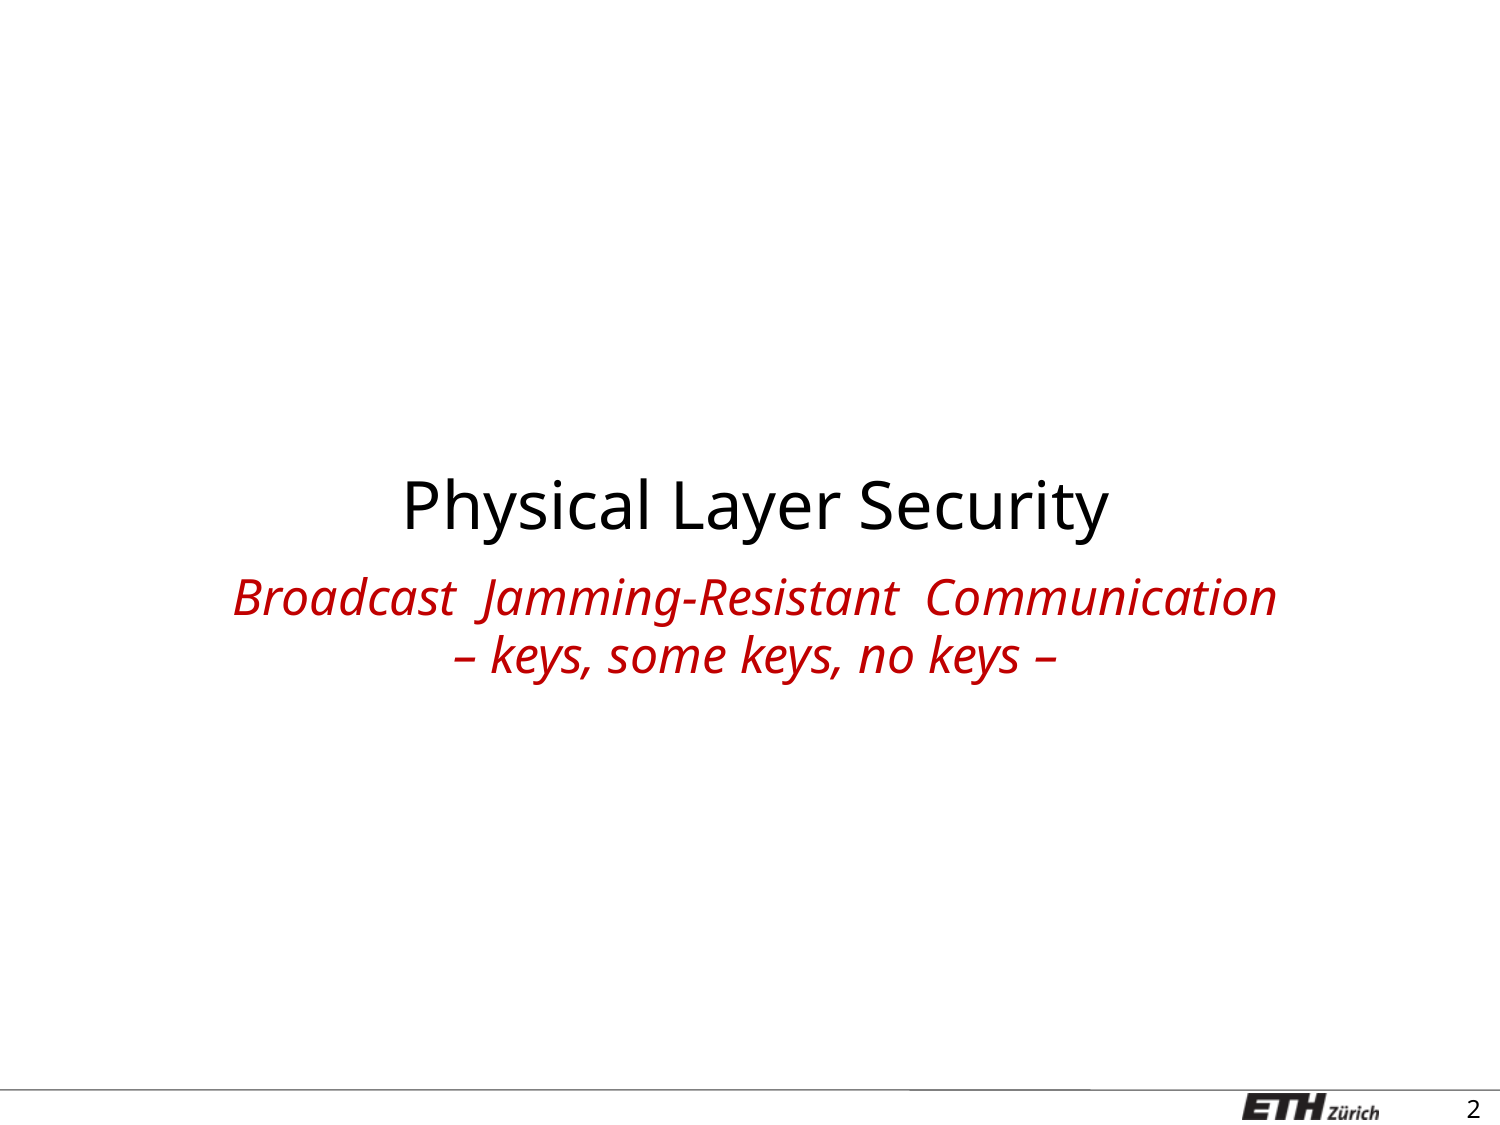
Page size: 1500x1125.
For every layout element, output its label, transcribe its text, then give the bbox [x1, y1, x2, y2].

list Physical Layer Security [118, 298, 1394, 546]
title Broadcast Jamming-Resistant Communication – keys, some keys, no keys – [118, 568, 1394, 793]
picture [1242, 1093, 1379, 1120]
